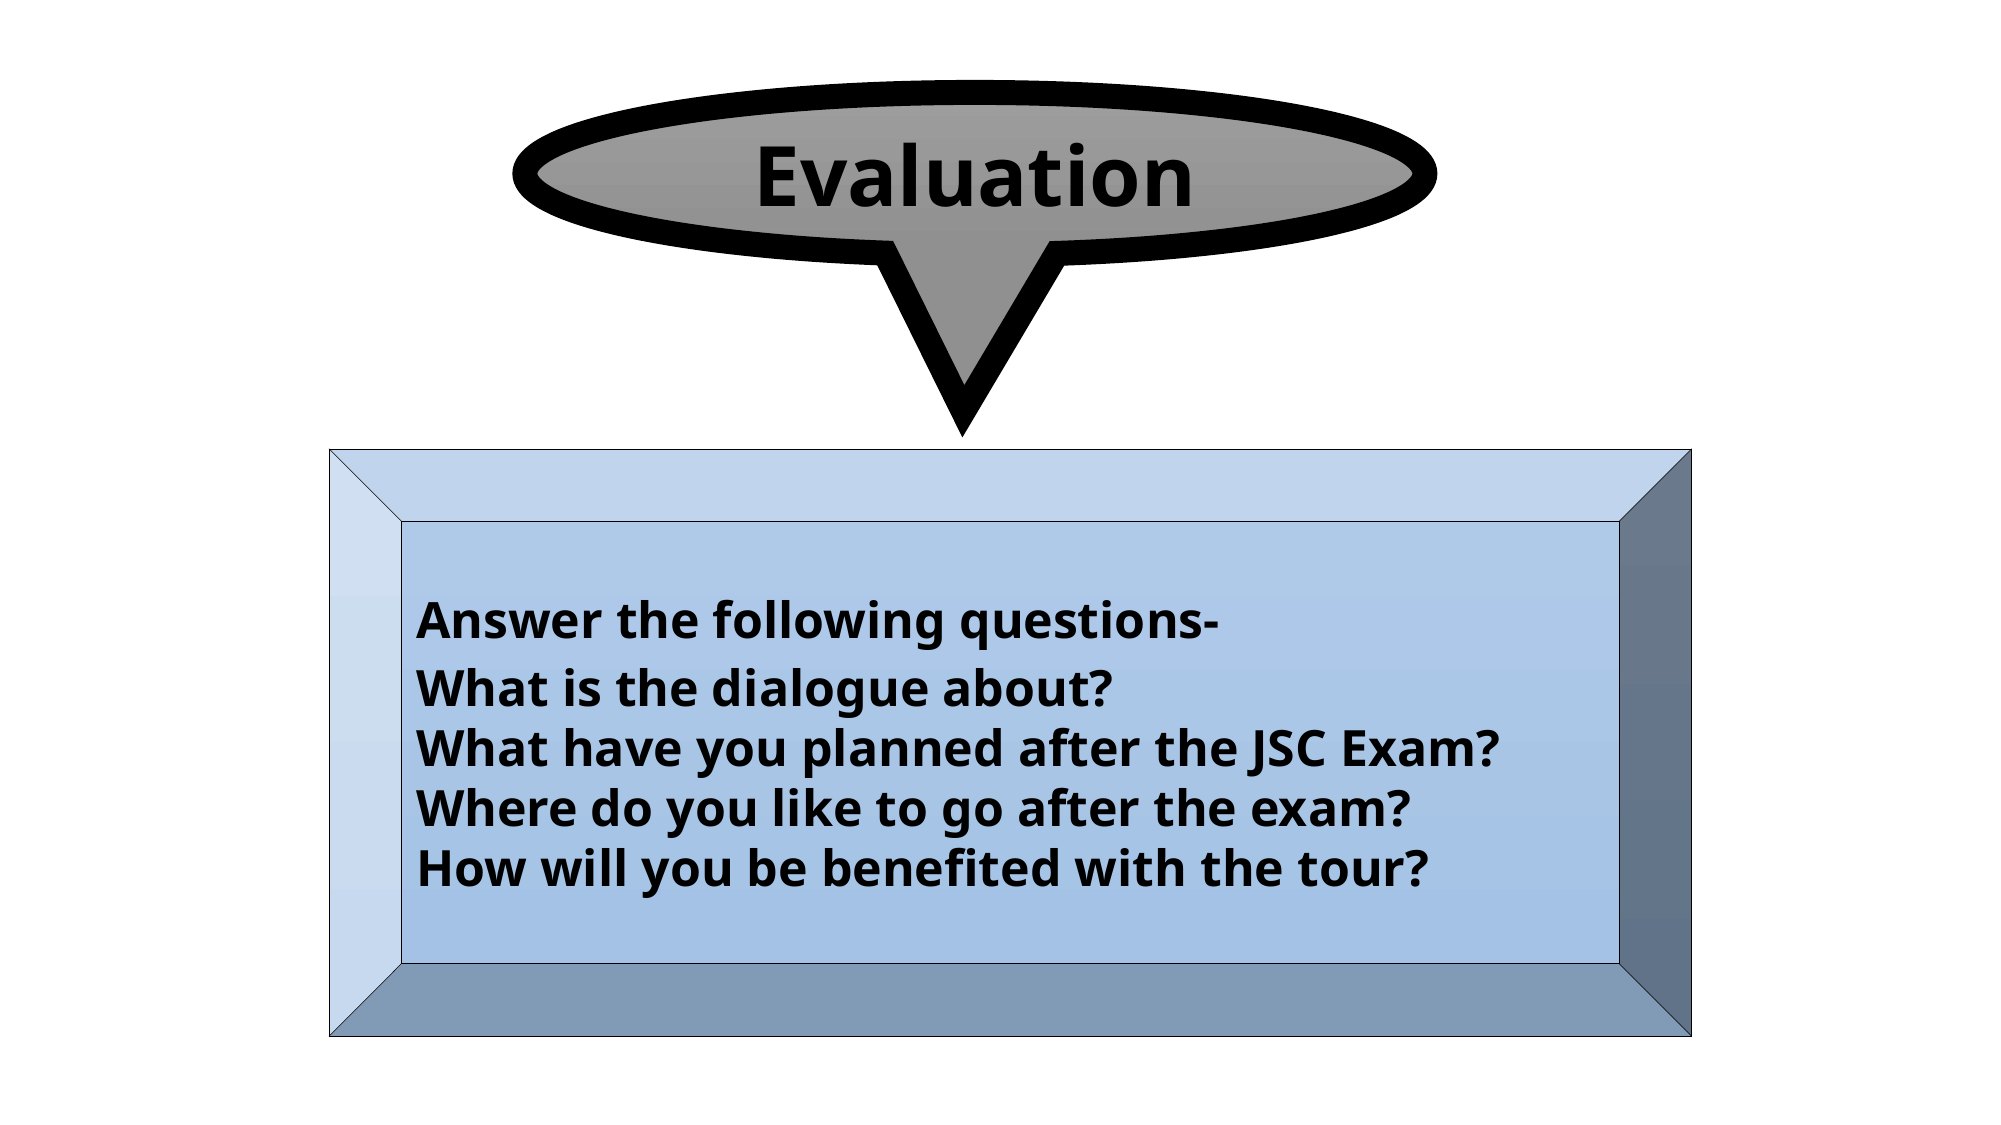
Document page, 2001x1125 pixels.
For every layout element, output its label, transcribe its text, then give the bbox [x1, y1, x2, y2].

text_box Answer the following questions- What is the dialogue about? What have you planned after the JSC Exam? Where do you like to go after the exam? How will you be benefited with the tour? [328, 448, 1693, 1037]
text_box Evaluation [524, 91, 1426, 413]
